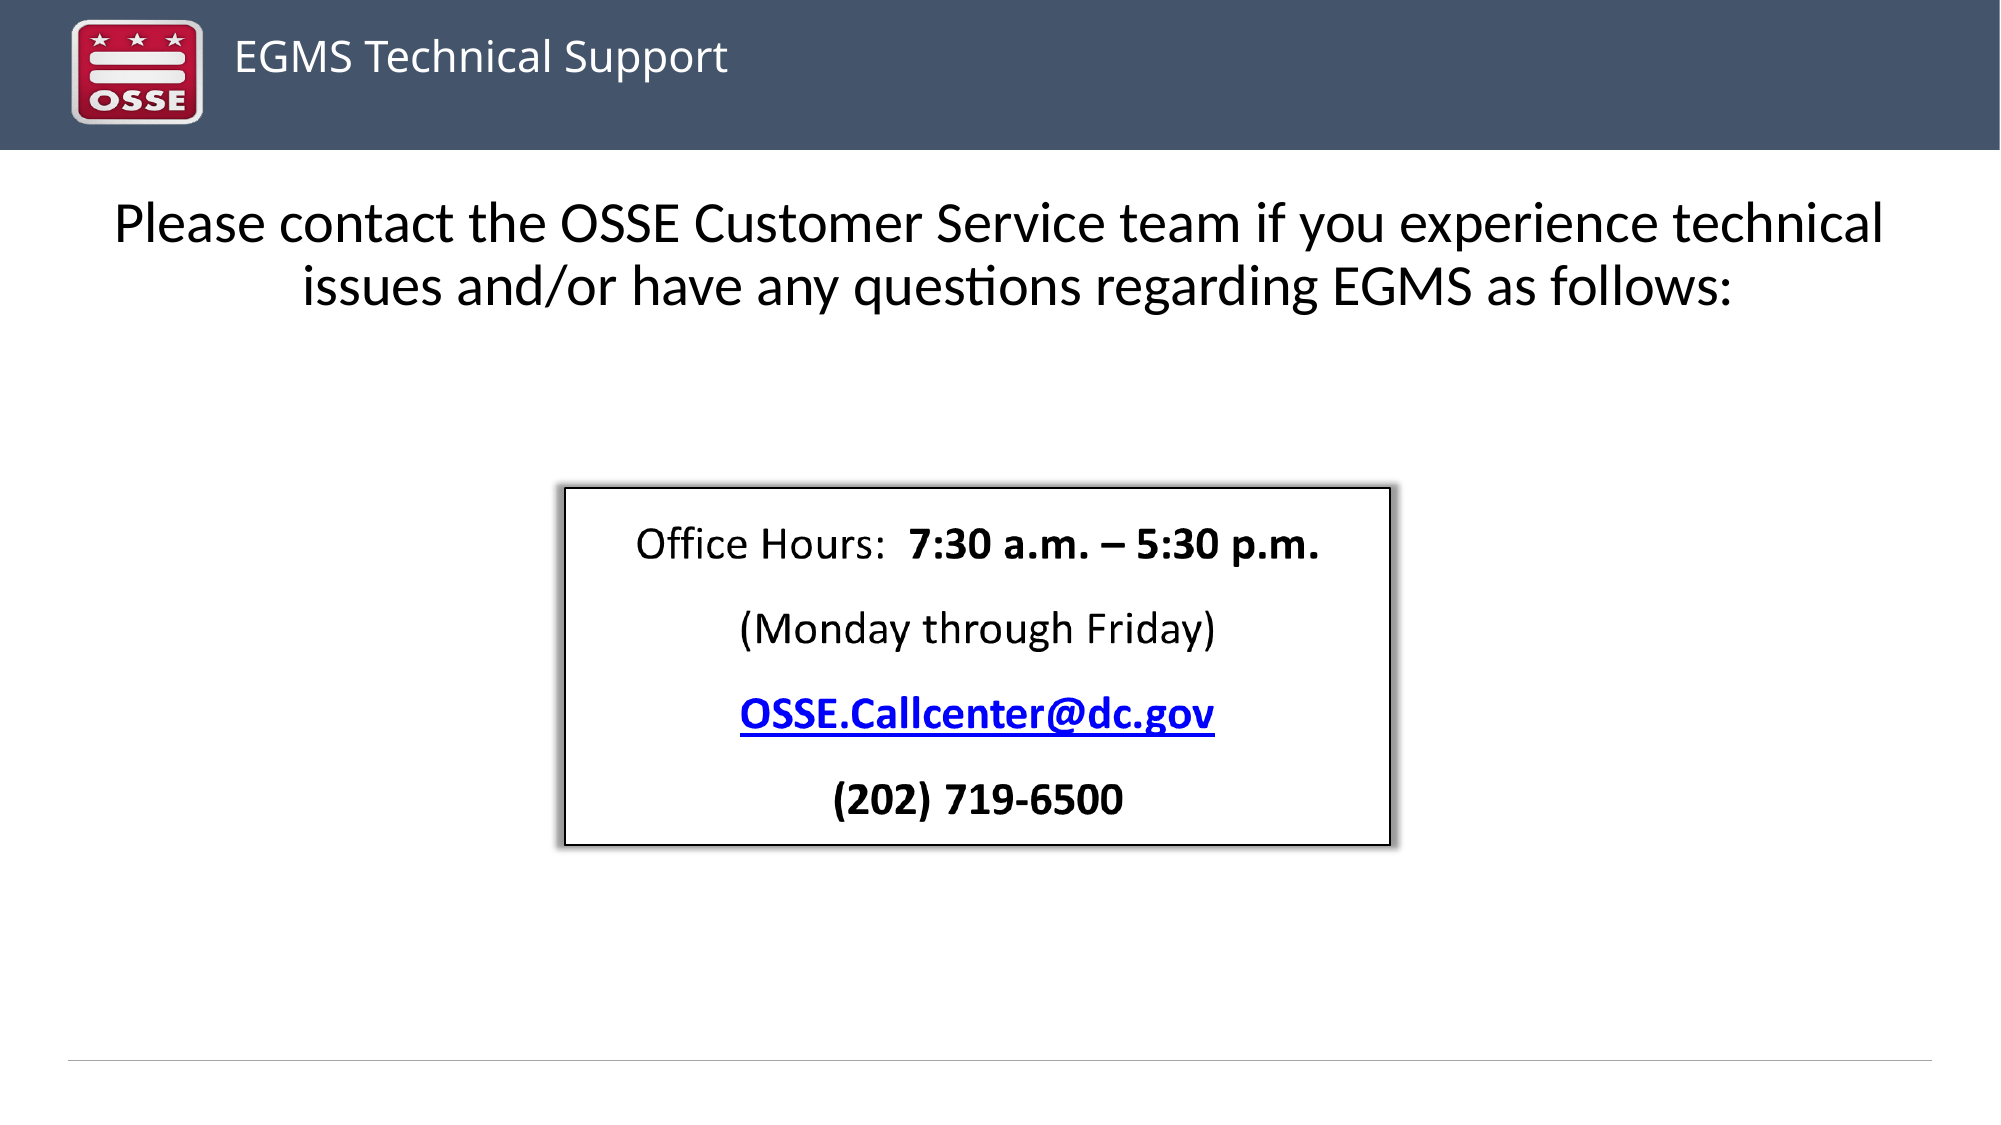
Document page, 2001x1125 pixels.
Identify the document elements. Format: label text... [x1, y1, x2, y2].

list Please contact the OSSE Customer Service team if you experience technical issues and/or have any questions regarding EGMS as follows: [67, 184, 1933, 1009]
title EGMS Technical Support [218, 27, 763, 125]
picture [67, 14, 210, 128]
picture [546, 474, 1408, 858]
